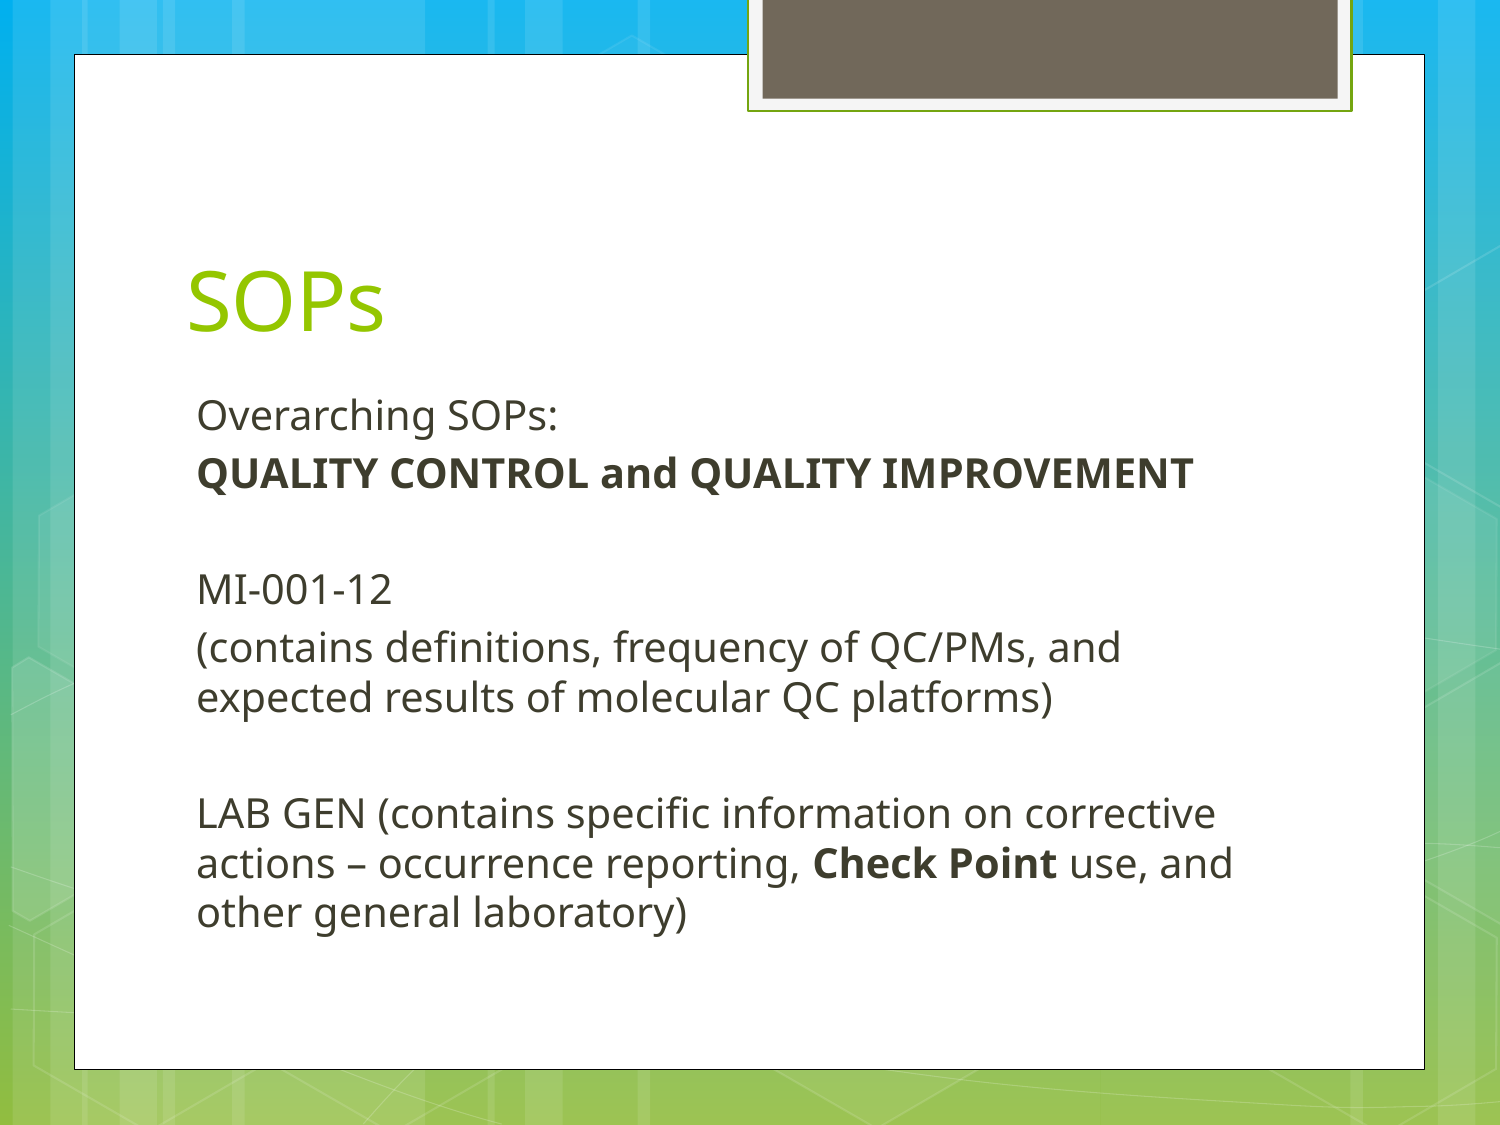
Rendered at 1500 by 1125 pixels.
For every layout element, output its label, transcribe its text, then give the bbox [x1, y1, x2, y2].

list Overarching SOPs: QUALITY CONTROL and QUALITY IMPROVEMENT MI-001-12 (contains definitions, frequency of QC/PMs, and expected results of molecular QC platforms) LAB GEN (contains specific information on corrective actions – occurrence reporting, Check Point use, and other general laboratory) [171, 381, 1283, 957]
title SOPs [171, 168, 1324, 357]
